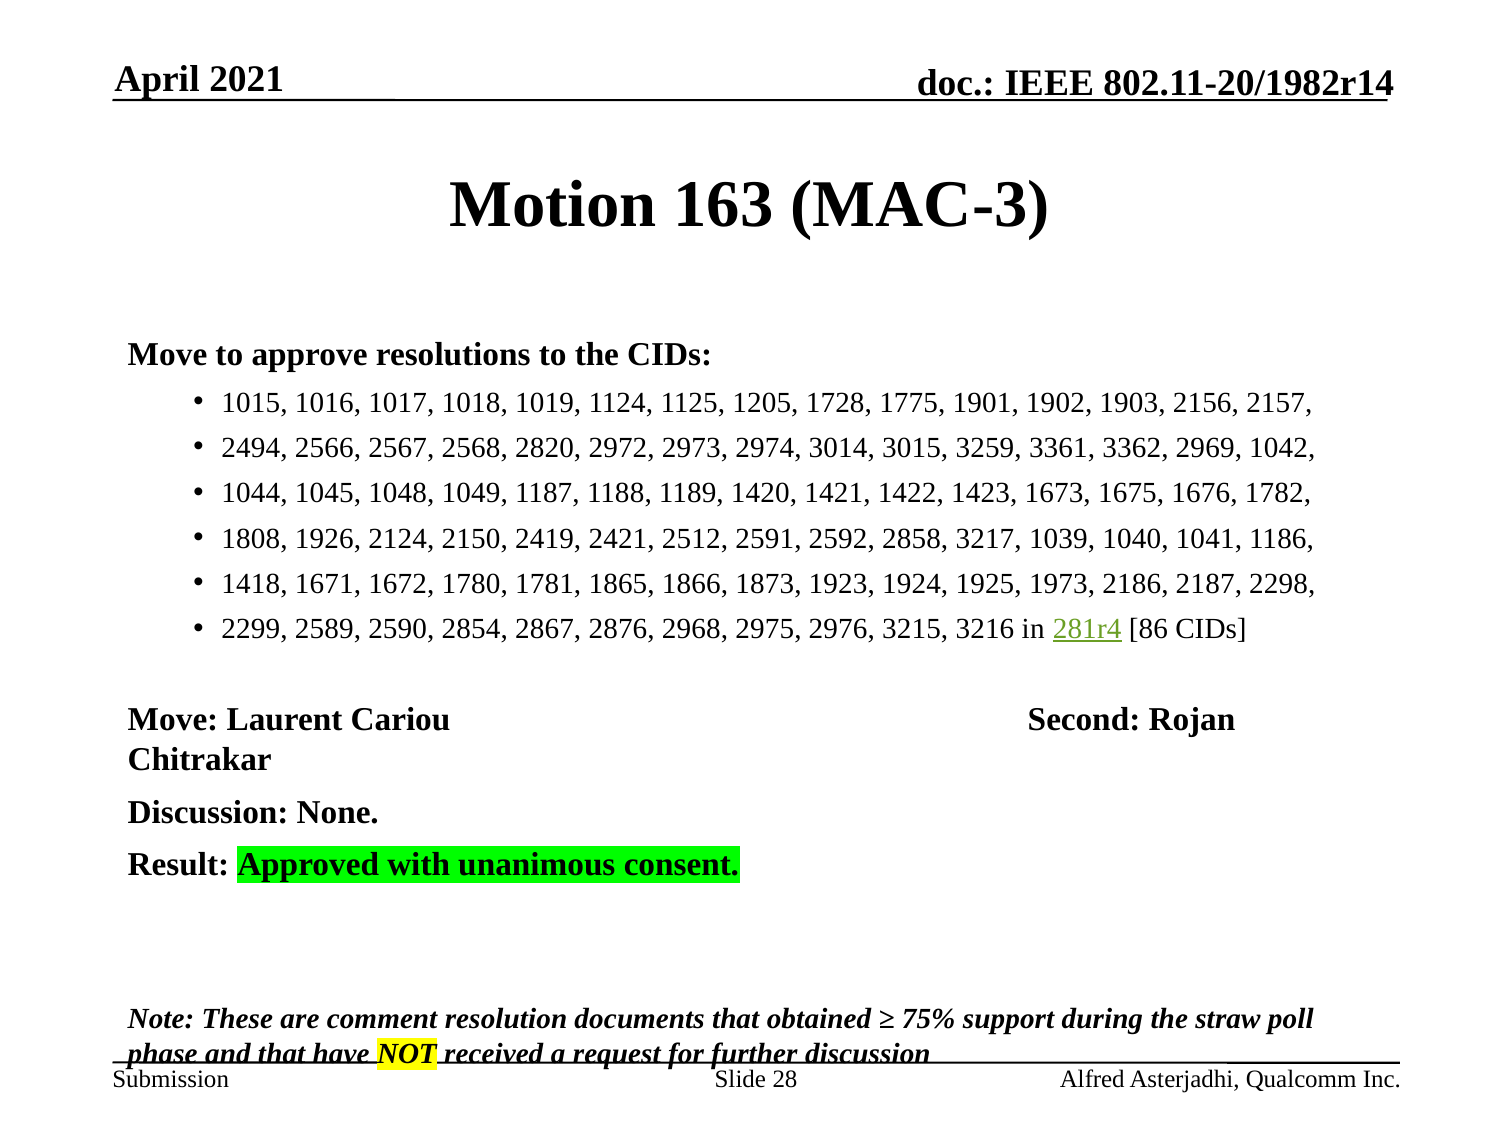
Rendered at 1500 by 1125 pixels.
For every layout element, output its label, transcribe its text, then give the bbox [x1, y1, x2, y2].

list Move to approve resolutions to the CIDs: 1015, 1016, 1017, 1018, 1019, 1124, 1125, 1205, 1728, 1775, 1901, 1902, 1903, 2156, 2157, 2494, 2566, 2567, 2568, 2820, 2972, 2973, 2974, 3014, 3015, 3259, 3361, 3362, 2969, 1042, 1044, 1045, 1048, 1049, 1187, 1188, 1189, 1420, 1421, 1422, 1423, 1673, 1675, 1676, 1782, 1808, 1926, 2124, 2150, 2419, 2421, 2512, 2591, 2592, 2858, 3217, 1039, 1040, 1041, 1186, 1418, 1671, 1672, 1780, 1781, 1865, 1866, 1873, 1923, 1924, 1925, 1973, 2186, 2187, 2298, 2299, 2589, 2590, 2854, 2867, 2876, 2968, 2975, 2976, 3215, 3216 in 281r4 [86 CIDs] Move: Laurent Cariou Second: Rojan Chitrakar Discussion: None. Result: Approved with unanimous consent. Note: These are comment resolution documents that obtained ≥ 75% support during the straw poll phase and that have NOT received a request for further discussion [112, 324, 1388, 1063]
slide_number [114, 54, 423, 100]
title Motion 163 (MAC-3) [112, 112, 1388, 288]
slide_number Slide 28 [712, 1061, 800, 1123]
footer Alfred Asterjadhi, Qualcomm Inc. [878, 1061, 1402, 1093]
